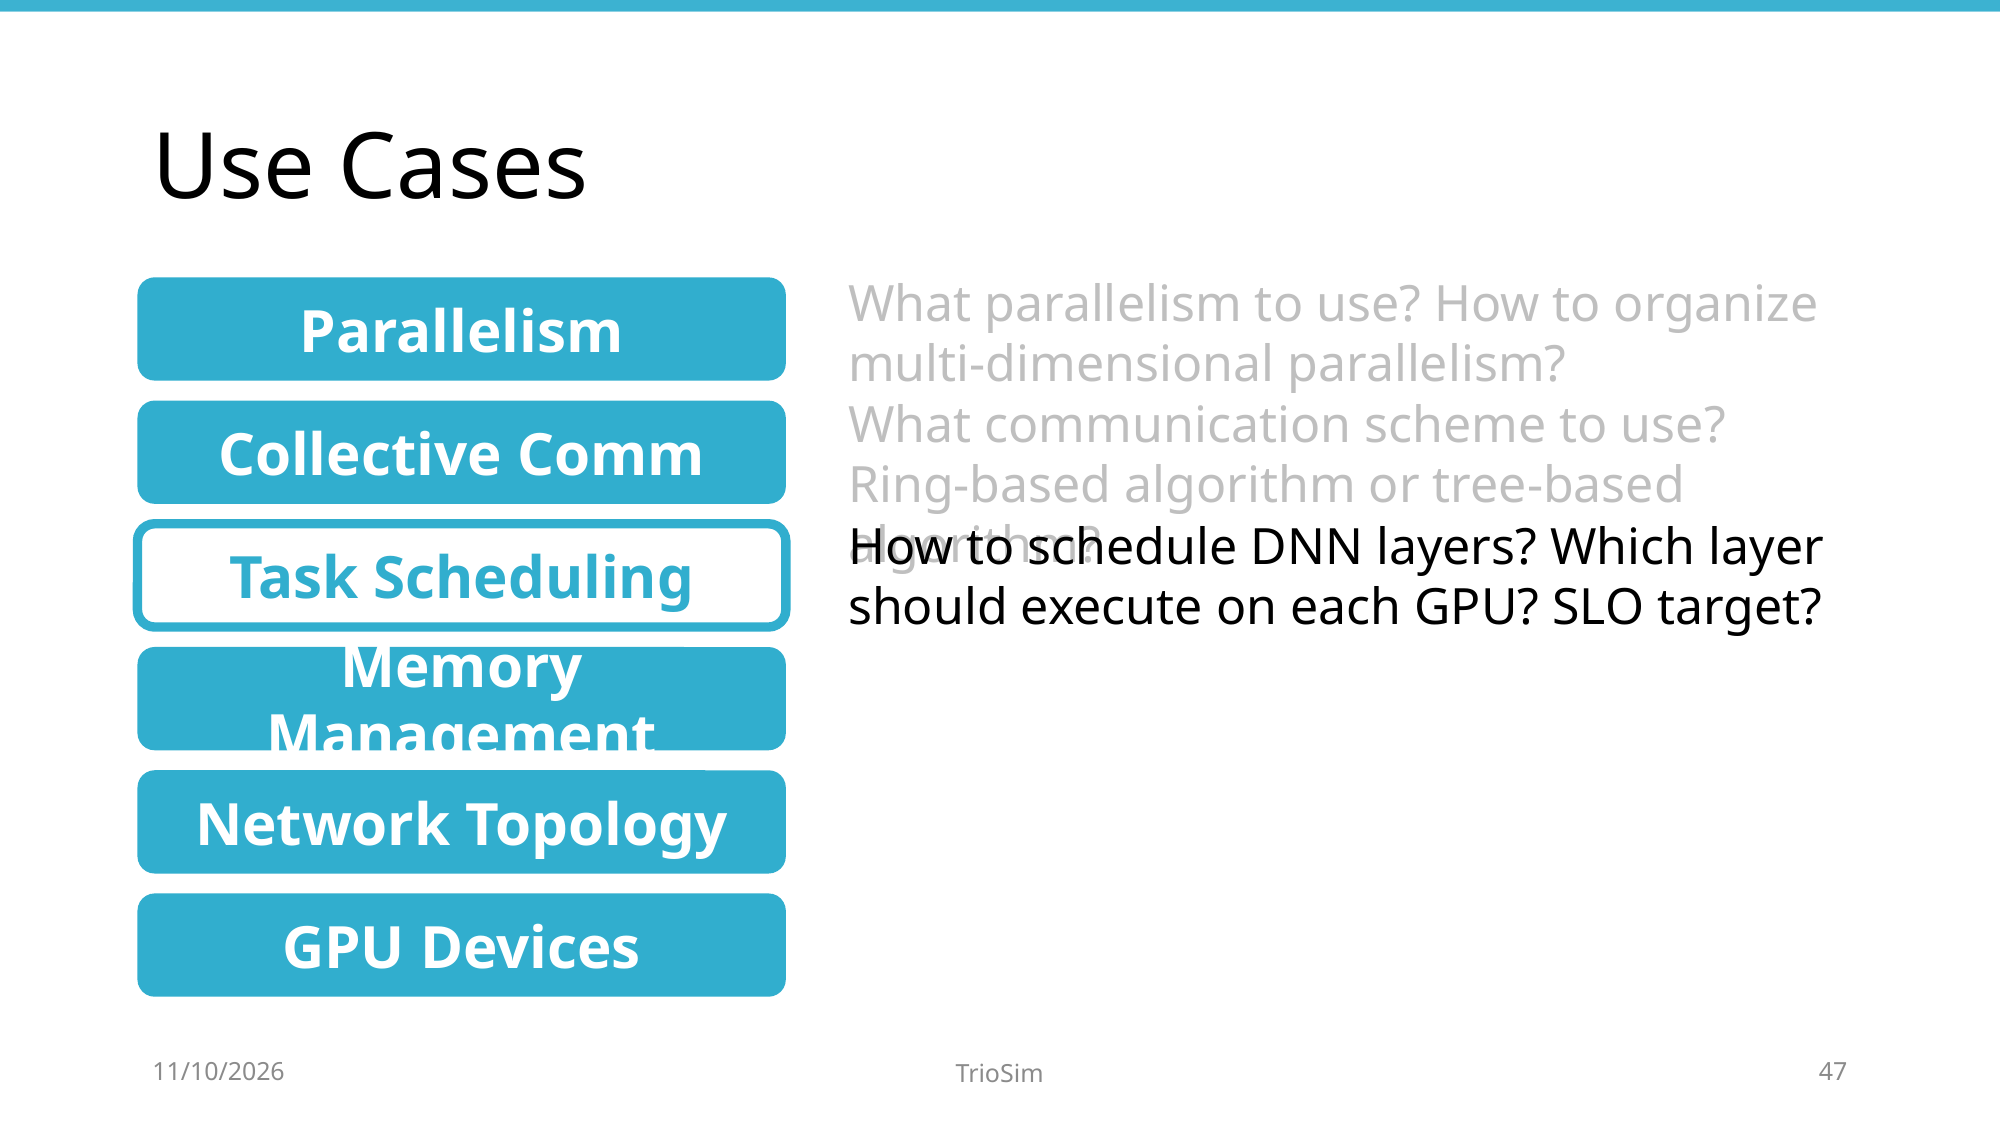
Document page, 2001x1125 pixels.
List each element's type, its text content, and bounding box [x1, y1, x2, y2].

slide_number 47 [1412, 1042, 1863, 1103]
text_box Parallelism [136, 276, 787, 382]
title Use Cases [137, 59, 1863, 278]
text_box Network Topology [136, 769, 787, 875]
text_box Collective Comm [136, 399, 787, 505]
text_box Task Scheduling [136, 522, 787, 629]
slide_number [137, 1042, 588, 1103]
text_box How to schedule DNN layers? Which layer should execute on each GPU? SLO target? [833, 507, 1863, 642]
text_box Memory Management [136, 645, 787, 752]
text_box What communication scheme to use? Ring-based algorithm or tree-based algorithm? [833, 384, 1863, 507]
text_box What parallelism to use? How to organize multi-dimensional parallelism? [833, 264, 1863, 384]
text_box GPU Devices [136, 892, 787, 998]
footer TrioSim [662, 1042, 1338, 1103]
